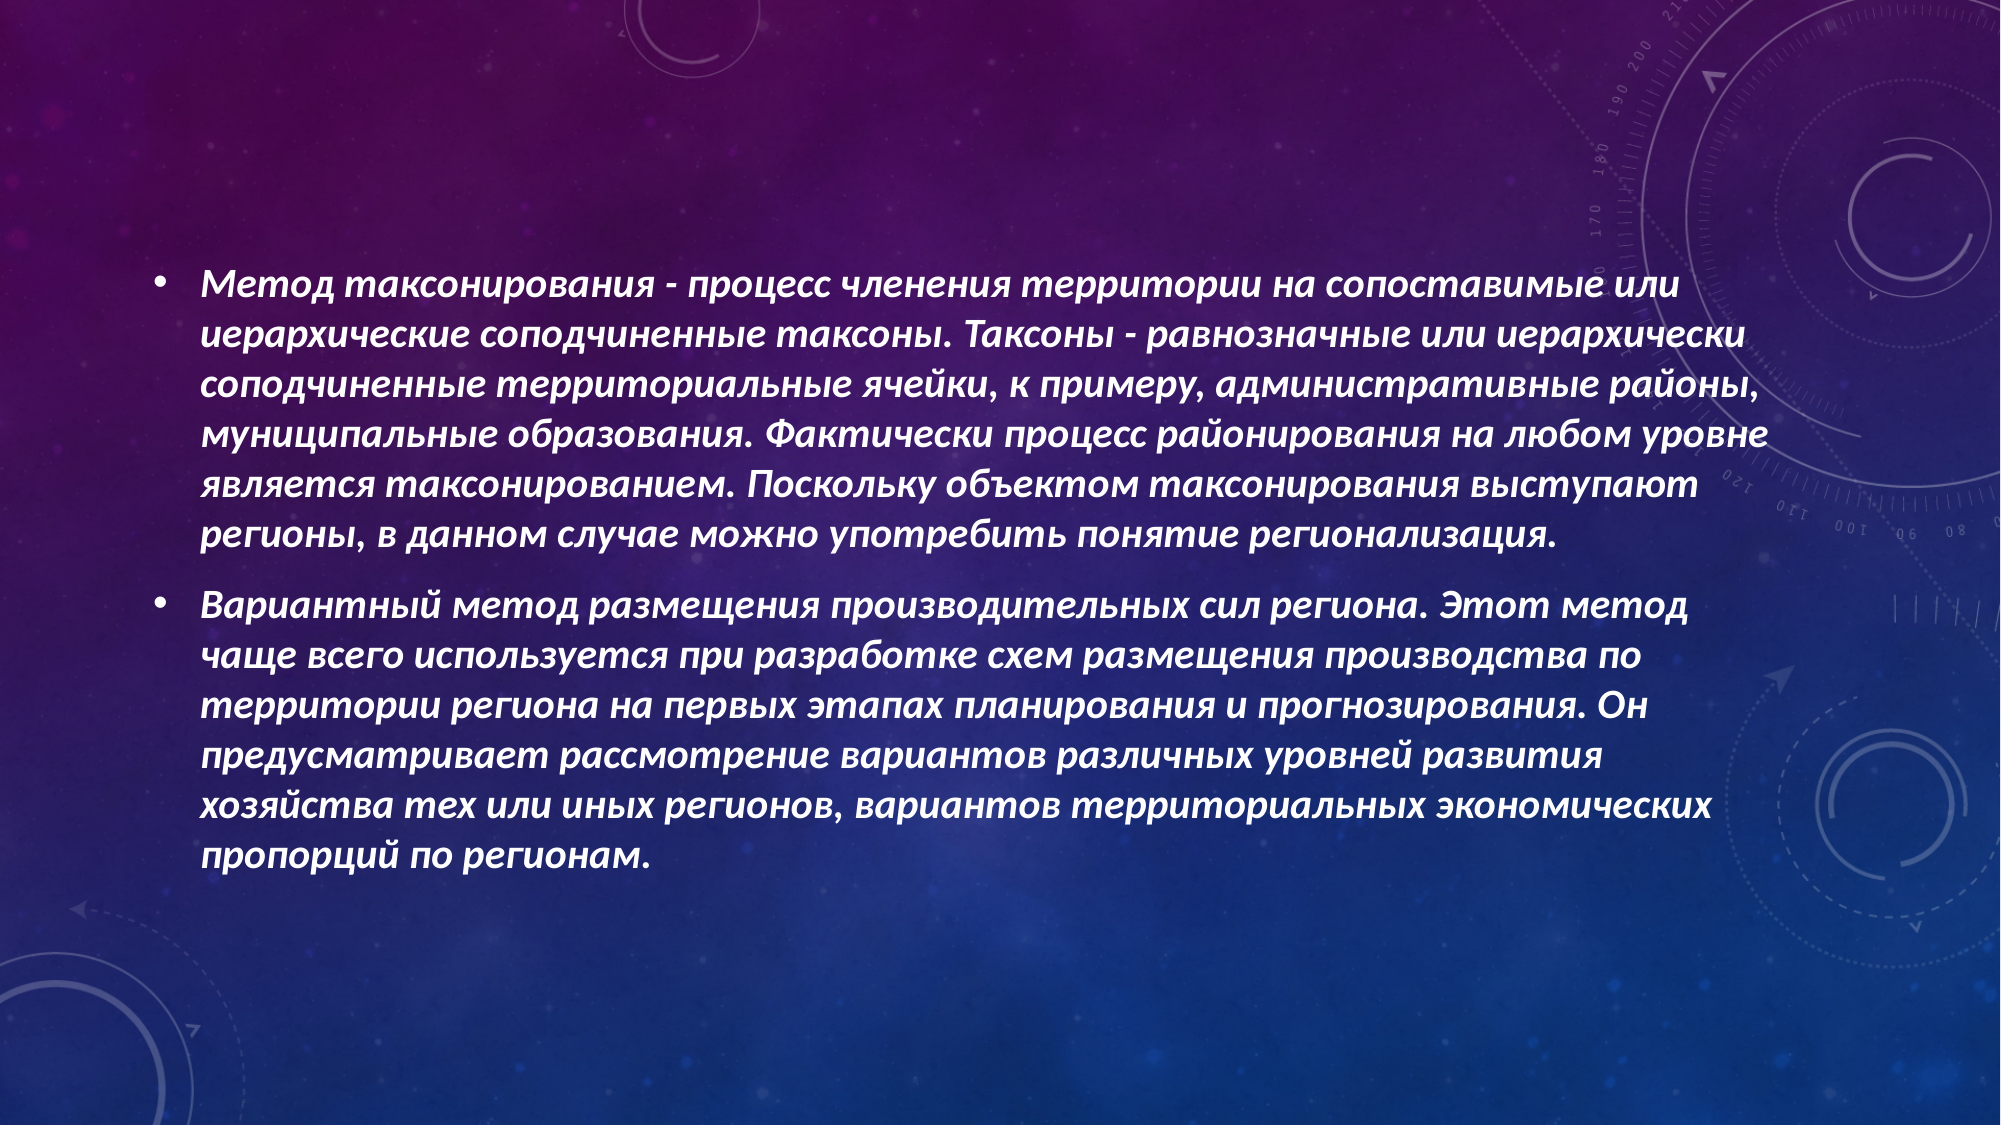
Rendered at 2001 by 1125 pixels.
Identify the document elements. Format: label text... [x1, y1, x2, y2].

list Метод таксонирования - процесс членения территории на сопоставимые или иерархические соподчиненные таксоны. Таксоны - равнозначные или иерархически соподчиненные территориальные ячейки, к примеру, административные районы, муниципальные образования. Фактически процесс районирования на любом уровне является таксонированием. Поскольку объектом таксонирования выступают регионы, в данном случае можно употребить понятие регионализация. Вариантный метод размещения производительных сил региона. Этот метод чаще всего используется при разработке схем размещения производства по территории региона на первых этапах планирования и прогнозирования. Он предусматривает рассмотрение вариантов различных уровней развития хозяйства тех или иных регионов, вариантов территориальных экономических пропорций по регионам. [138, 116, 1801, 951]
picture [0, 0, 2001, 1125]
